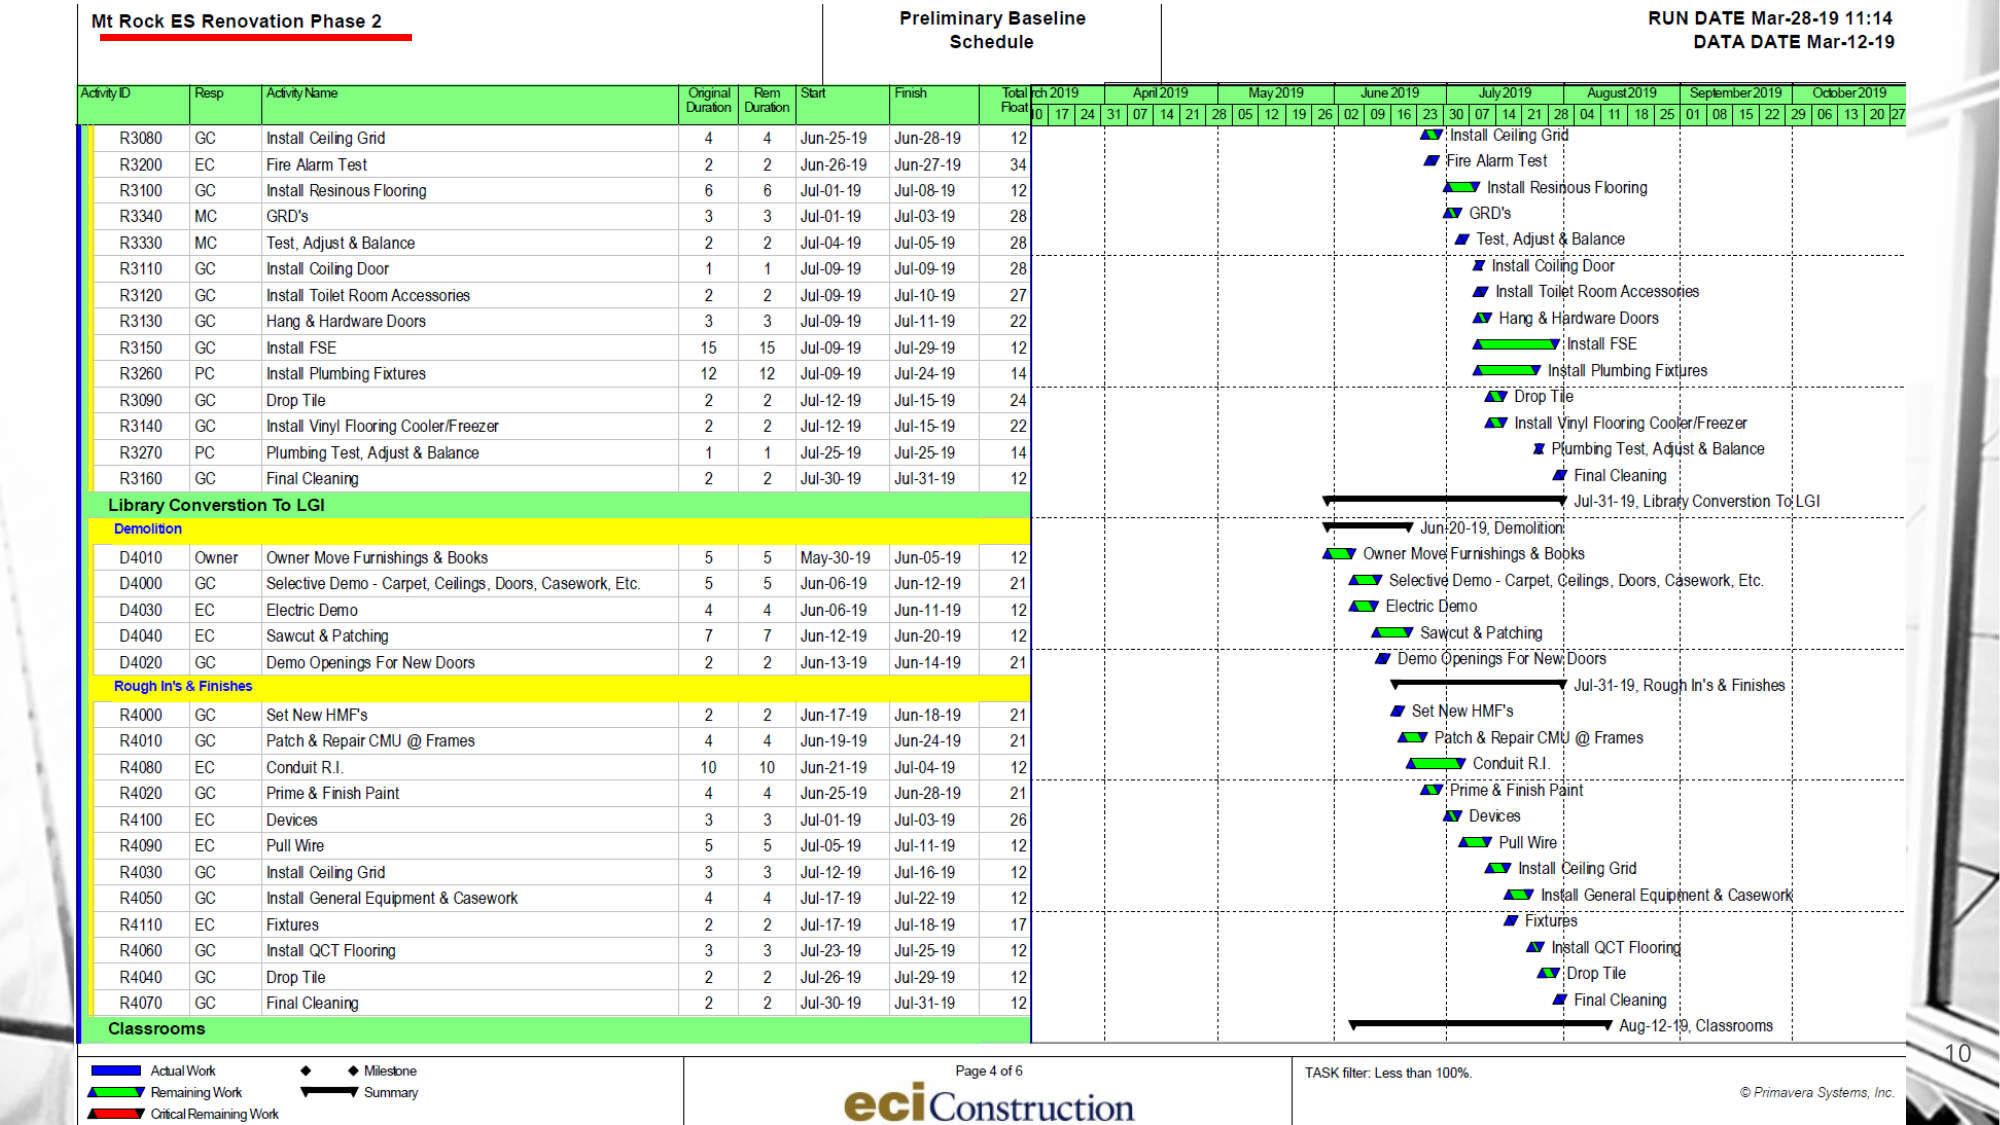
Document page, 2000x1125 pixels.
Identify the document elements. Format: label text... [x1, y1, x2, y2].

slide_number 10 [1906, 1032, 1988, 1077]
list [74, 4, 1906, 1125]
picture [0, 0, 2000, 1125]
